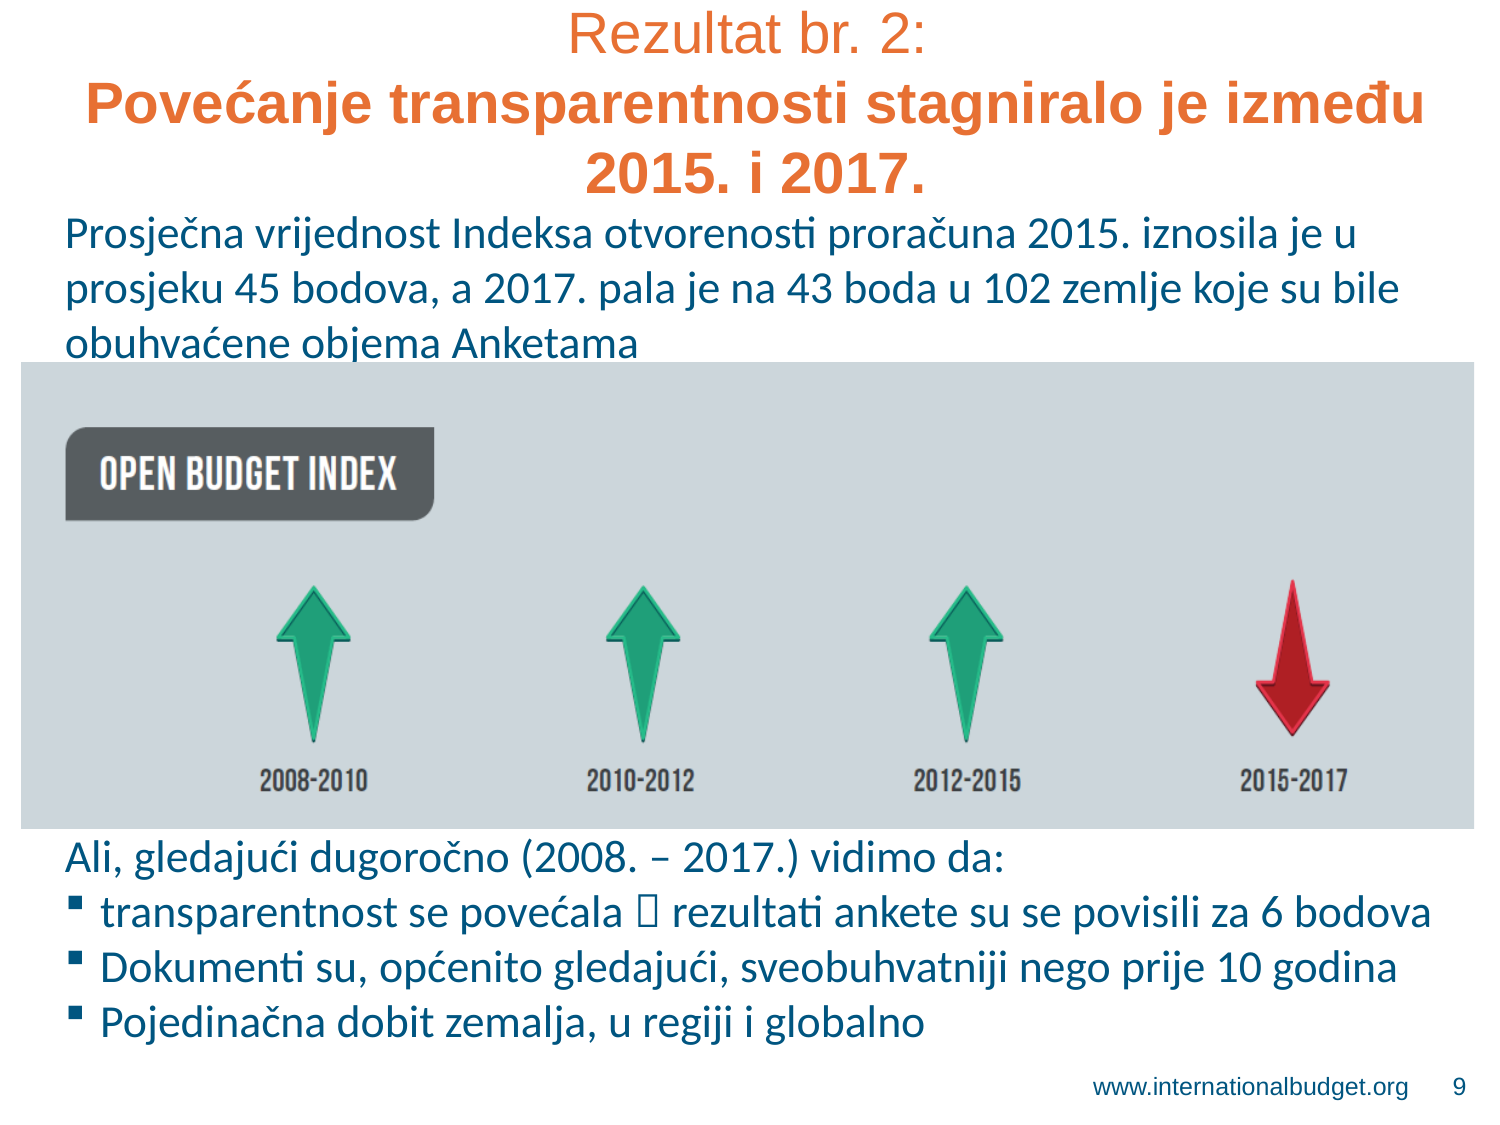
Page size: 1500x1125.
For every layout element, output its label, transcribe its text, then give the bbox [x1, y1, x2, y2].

picture [21, 362, 1475, 829]
text_box [102, 829, 1397, 960]
footer www.internationalbudget.org [987, 1062, 1425, 1113]
slide_number 9 [1437, 1062, 1488, 1113]
text_box Prosječna vrijednost Indeksa otvorenosti proračuna 2015. iznosila je u prosjeku 45 bodova, a 2017. pala je na 43 boda u 102 zemlje koje su bile obuhvaćene objema Anketama Ali, gledajući dugoročno (2008. – 2017.) vidimo da: transparentnost se povećala  rezultati ankete su se povisili za 6 bodova Dokumenti su, općenito gledajući, sveobuhvatniji nego prije 10 godina Pojedinačna dobit zemalja, u regiji i globalno [49, 829, 1475, 1059]
title Rezultat br. 2: Povećanje transparentnosti stagniralo je između 2015. i 2017. [37, 37, 1475, 163]
text_box Prosječna vrijednost Indeksa otvorenosti proračuna 2015. iznosila je u prosjeku 45 bodova, a 2017. pala je na 43 boda u 102 zemlje koje su bile obuhvaćene objema Anketama Ali, gledajući dugoročno (2008. – 2017.) vidimo da: transparentnost se povećala  rezultati ankete su se povisili za 6 bodova Dokumenti su, općenito gledajući, sveobuhvatniji nego prije 10 godina Pojedinačna dobit zemalja, u regiji i globalno [49, 195, 1475, 362]
